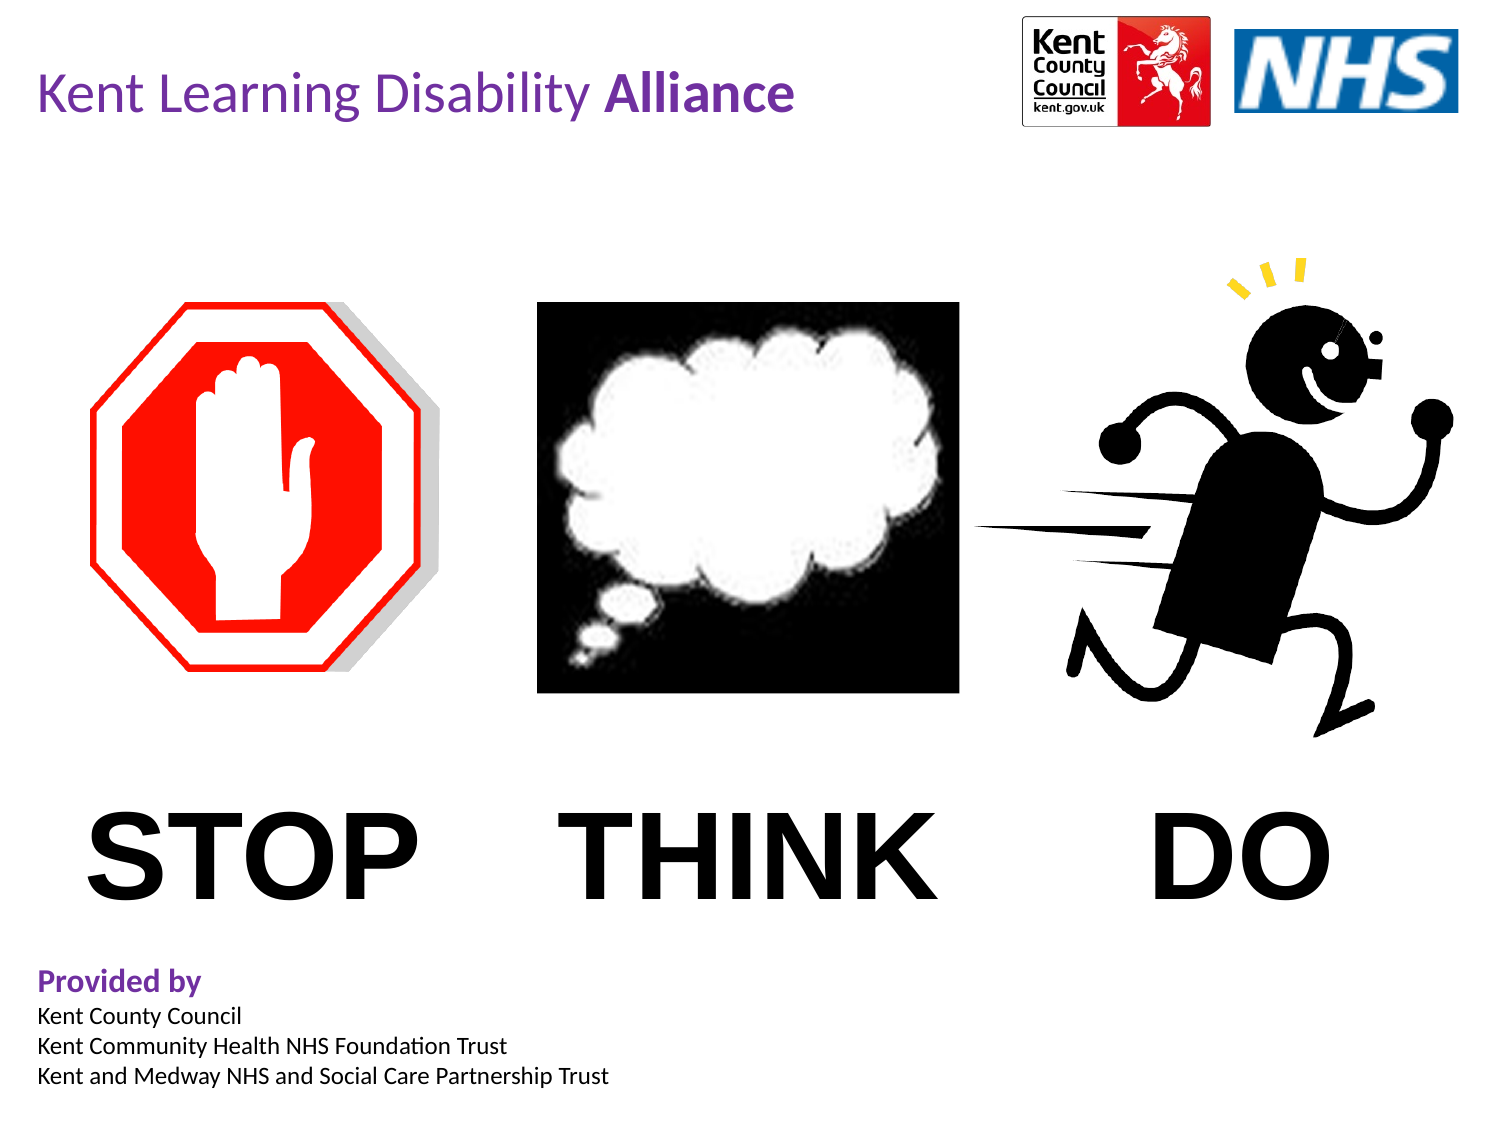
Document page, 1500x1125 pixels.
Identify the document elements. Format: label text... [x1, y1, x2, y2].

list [90, 302, 442, 675]
text_box STOP THINK DO [0, 767, 1500, 933]
picture [974, 258, 1454, 738]
picture [1021, 15, 1211, 127]
picture [536, 302, 961, 694]
